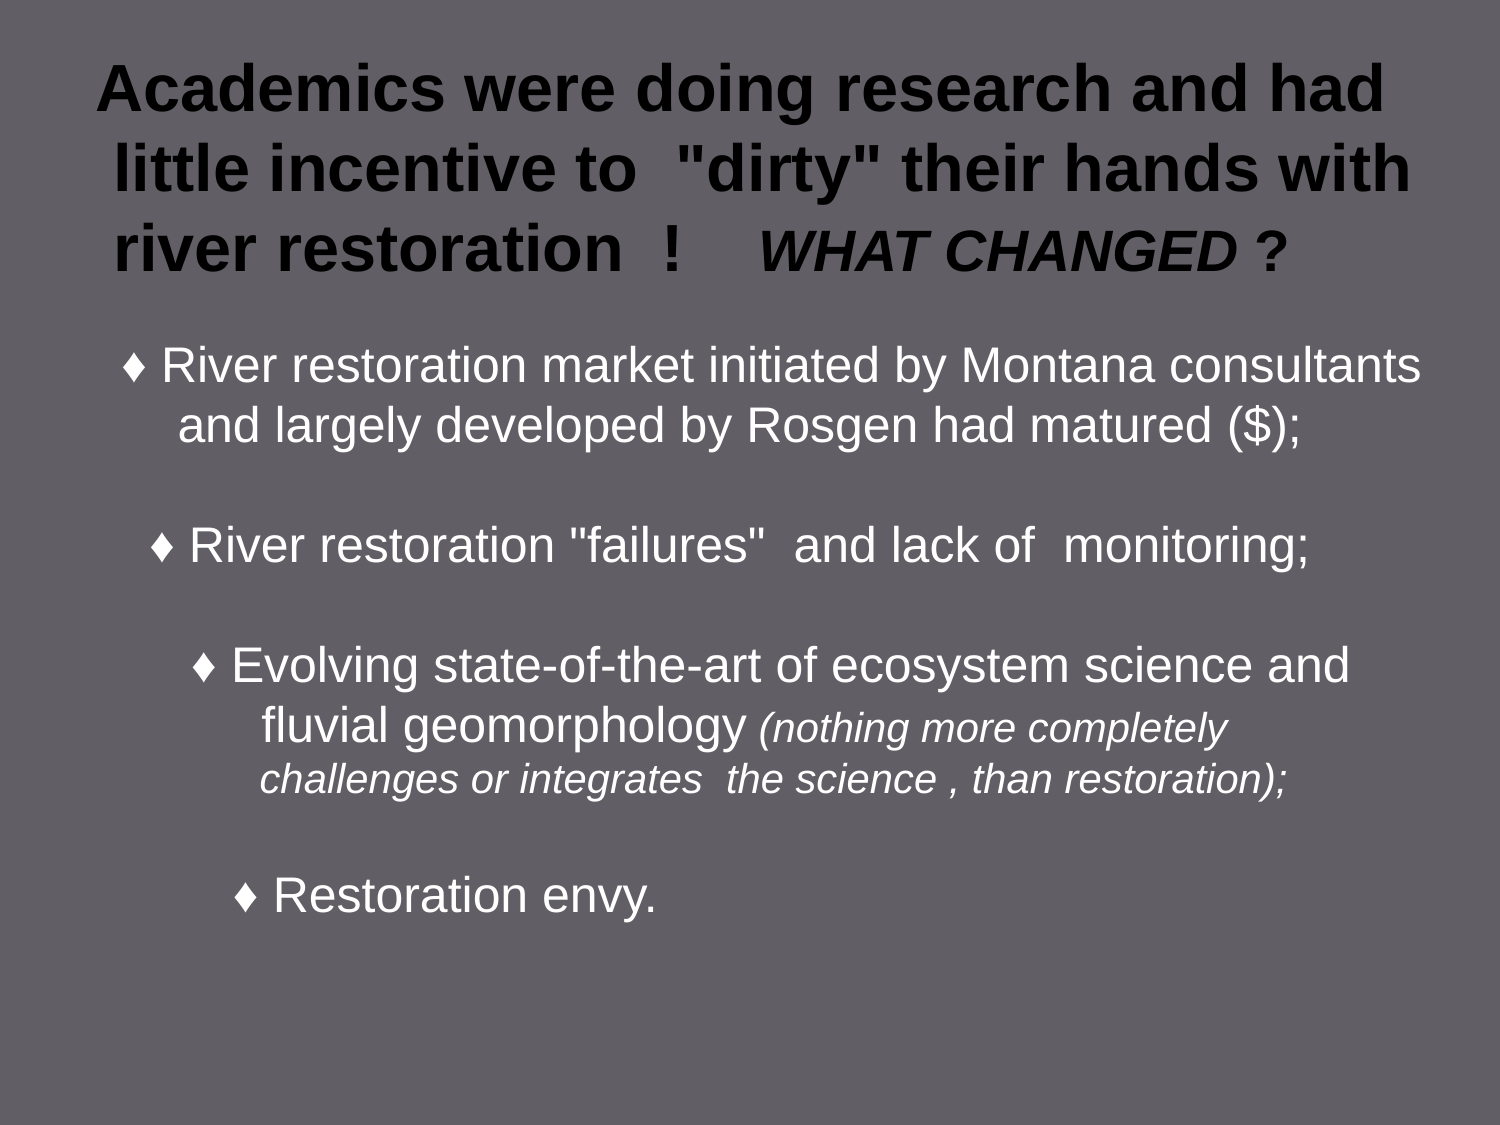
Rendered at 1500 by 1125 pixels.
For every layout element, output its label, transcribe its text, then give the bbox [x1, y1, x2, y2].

text_box Academics were doing research and had little incentive to "dirty" their hands with river restoration ! WHAT CHANGED ? [80, 37, 1429, 293]
text_box ♦ River restoration market initiated by Montana consultants and largely developed by Rosgen had matured ($); ♦ River restoration "failures" and lack of monitoring; ♦ Evolving state-of-the-art of ecosystem science and fluvial geomorphology (nothing more completely challenges or integrates the science , than restoration); ♦ Restoration envy. [106, 324, 1452, 930]
